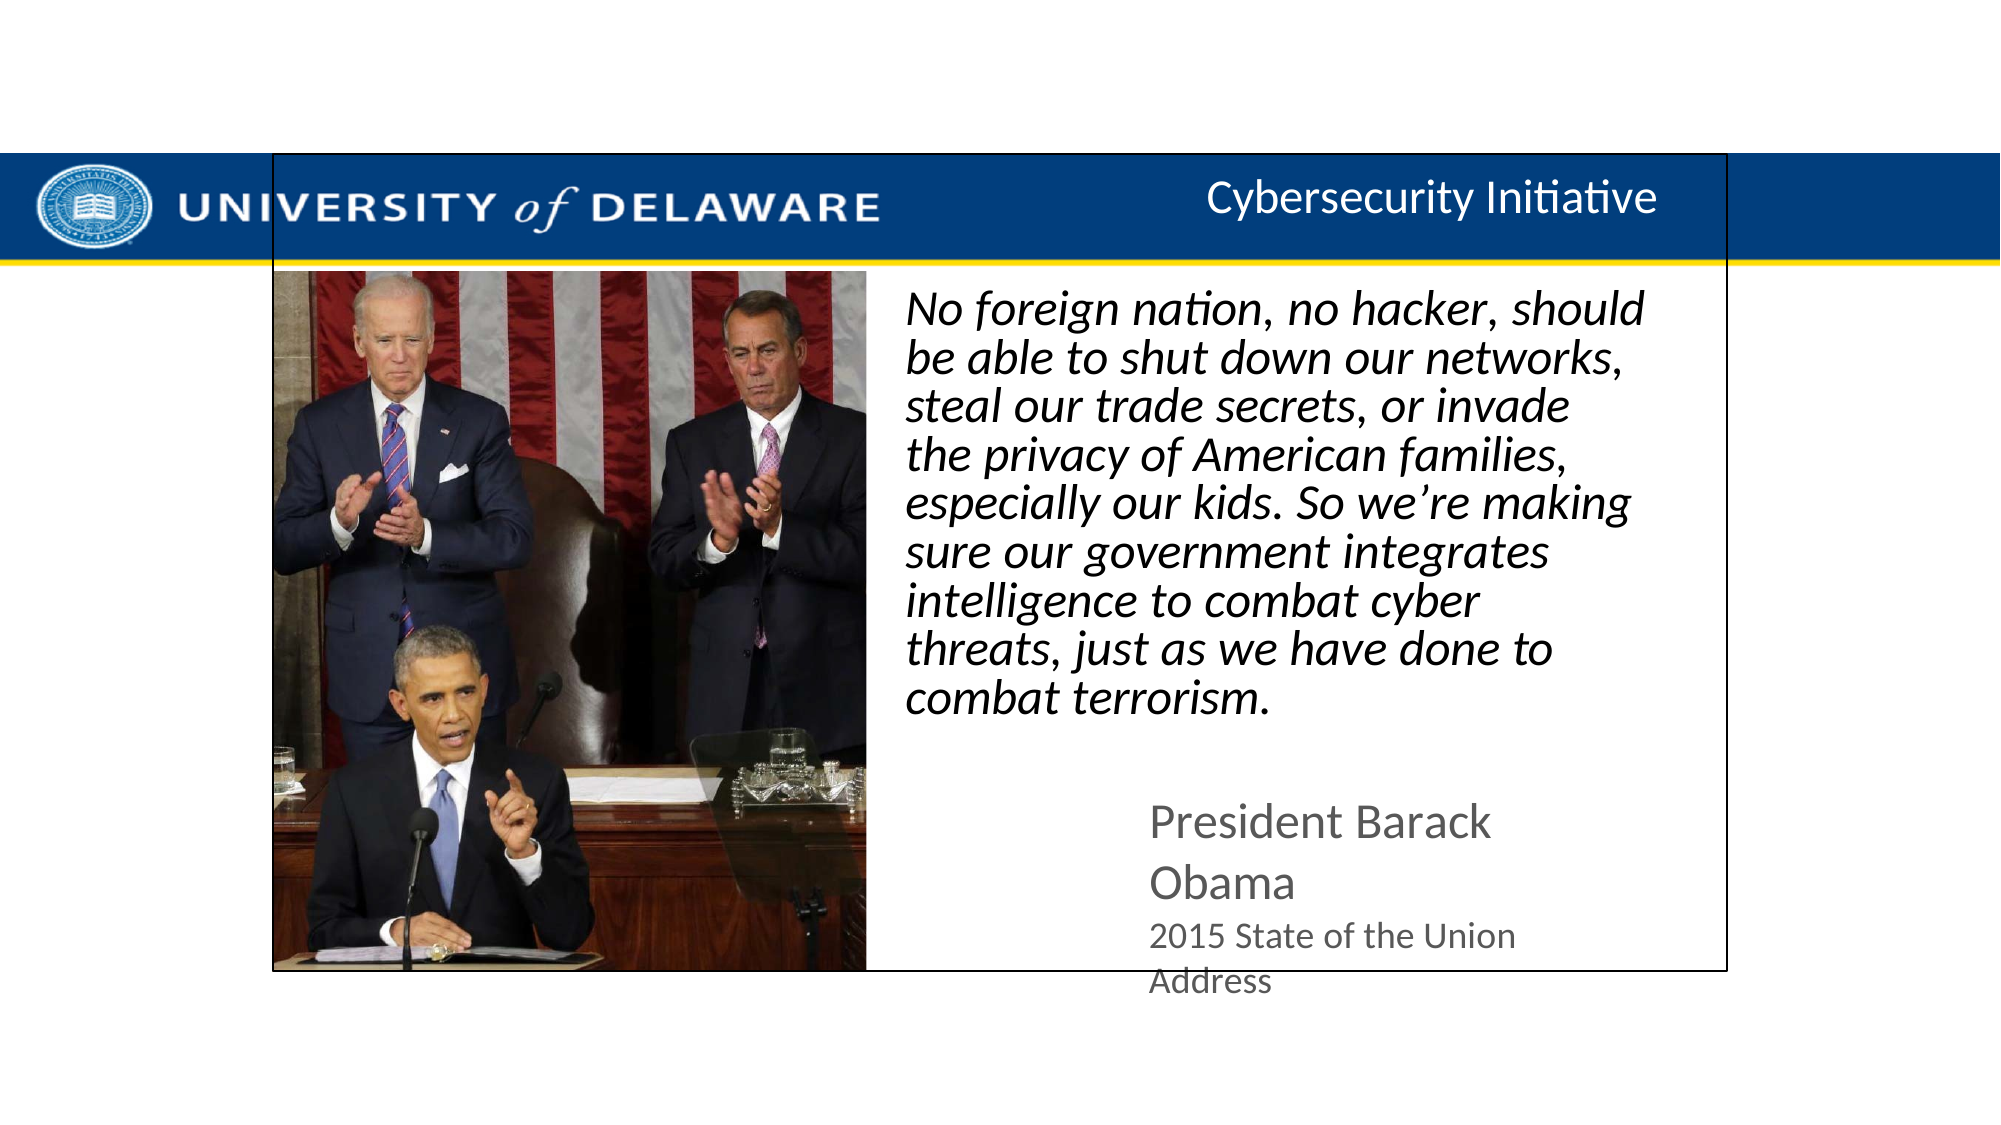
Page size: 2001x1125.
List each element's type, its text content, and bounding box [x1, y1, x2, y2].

text_box No foreign nation, no hacker, should be able to shut down our networks, steal our trade secrets, or invade the privacy of American families, especially our kids. So we’re making sure our government integrates intelligence to combat cyber threats, just as we have done to combat terrorism. President Barack Obama 2015 State of the Union Address [903, 971, 1655, 1001]
title Cybersecurity Initiative [375, 141, 1934, 353]
text_box [272, 153, 1727, 971]
picture [1655, 153, 2000, 972]
picture [0, 153, 272, 972]
